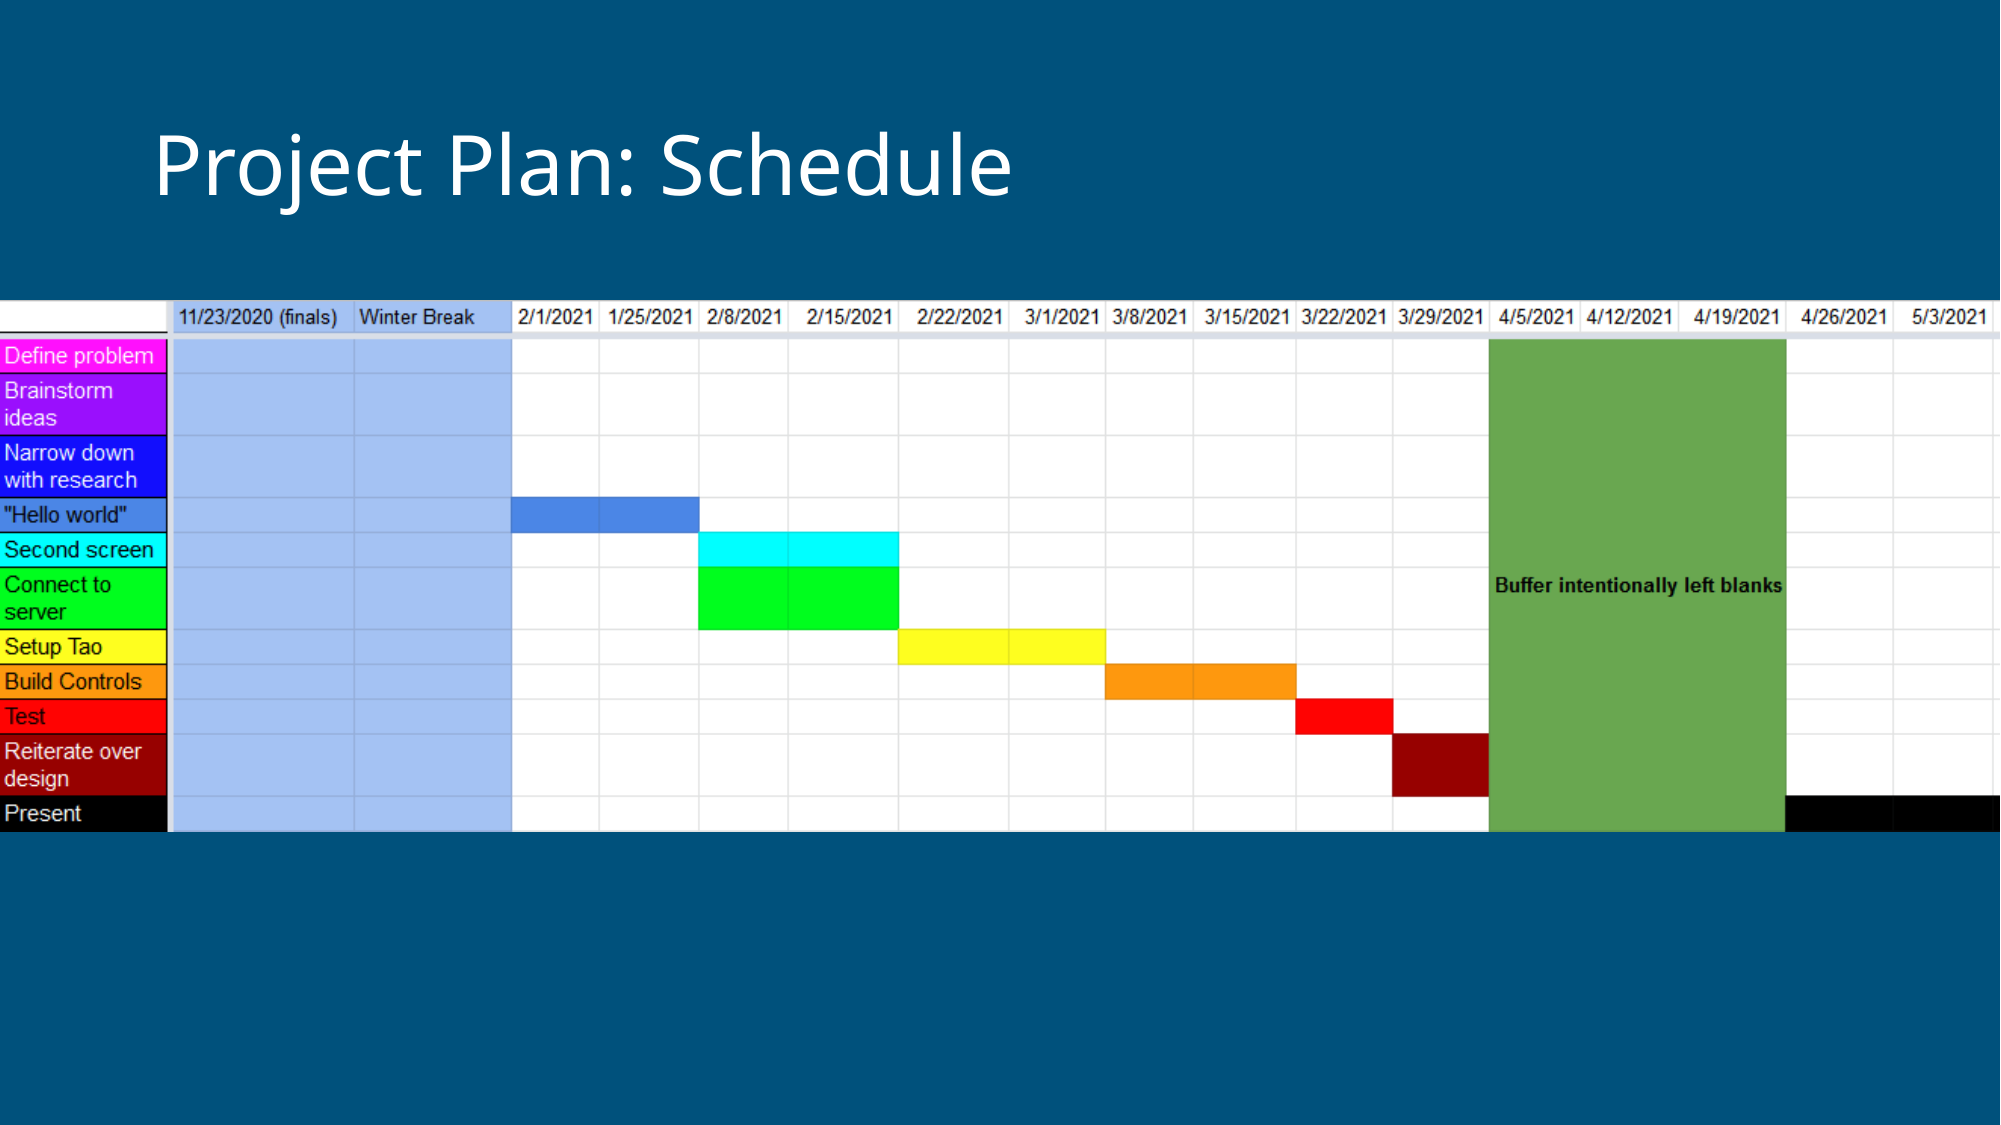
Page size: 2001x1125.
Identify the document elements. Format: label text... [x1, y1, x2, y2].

picture [0, 301, 2000, 831]
title Project Plan: Schedule [137, 59, 1863, 278]
